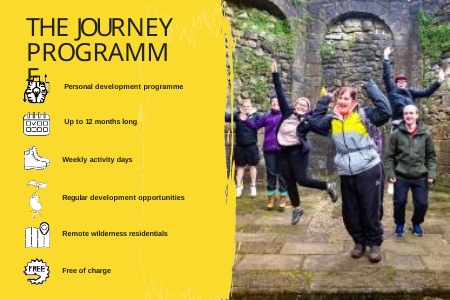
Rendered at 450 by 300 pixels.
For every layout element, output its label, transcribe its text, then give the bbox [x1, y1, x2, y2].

text_box Remote wilderness residentials [60, 226, 131, 239]
text_box [0, 0, 134, 300]
text_box Regular development opportunities [60, 190, 131, 202]
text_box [25, 180, 50, 248]
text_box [136, 0, 450, 300]
text_box Up to 12 months long [62, 114, 131, 126]
picture [23, 258, 50, 285]
text_box Personal development programme [62, 79, 131, 91]
title THE JOURNEY PROGRAMME [24, 8, 131, 92]
picture [23, 74, 50, 170]
text_box Weekly activity days [60, 152, 131, 165]
text_box Free of charge [60, 263, 114, 276]
